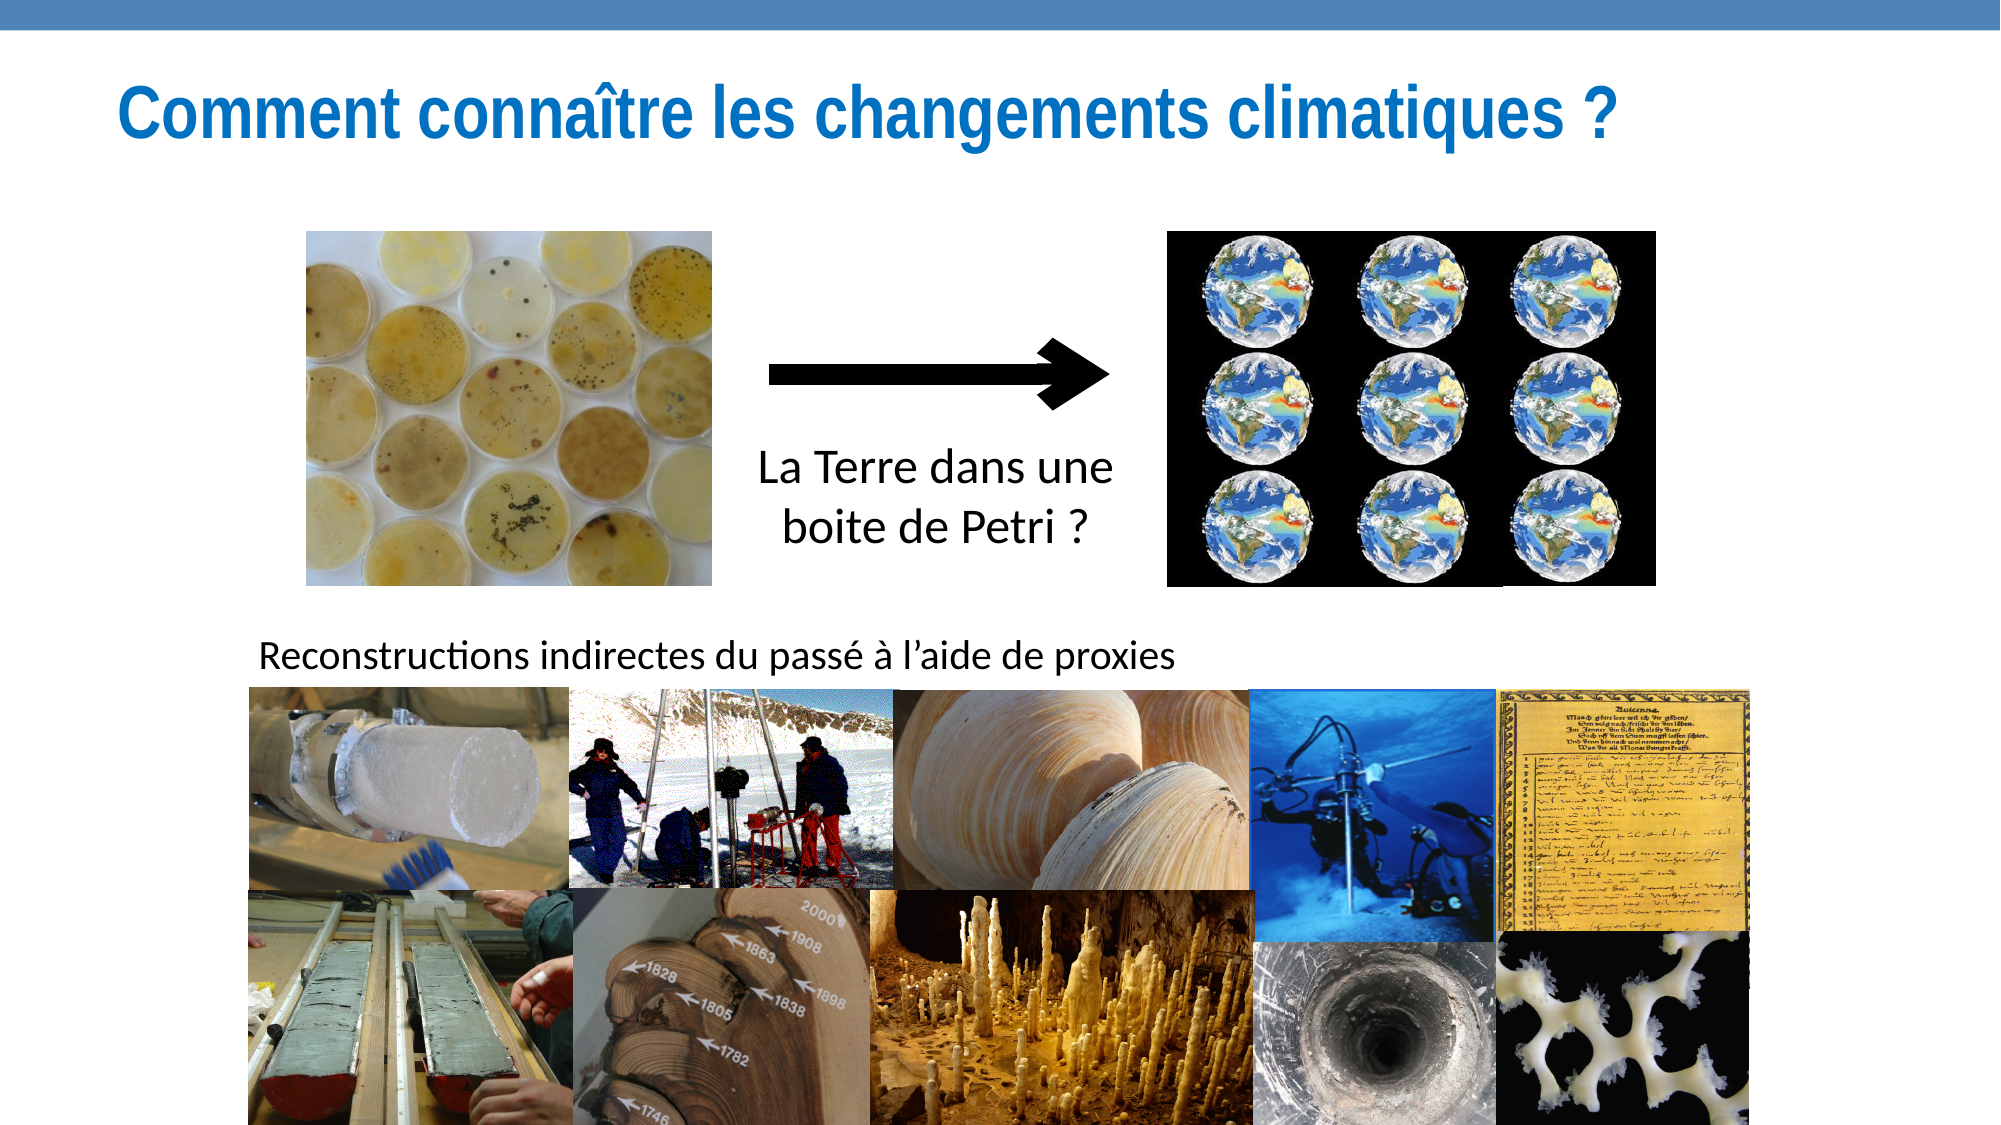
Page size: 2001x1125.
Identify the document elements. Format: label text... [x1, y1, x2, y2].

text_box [737, 231, 1655, 587]
title Comment connaître les changements climatiques ? [102, 70, 1828, 163]
picture [306, 231, 712, 586]
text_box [243, 619, 1750, 1125]
